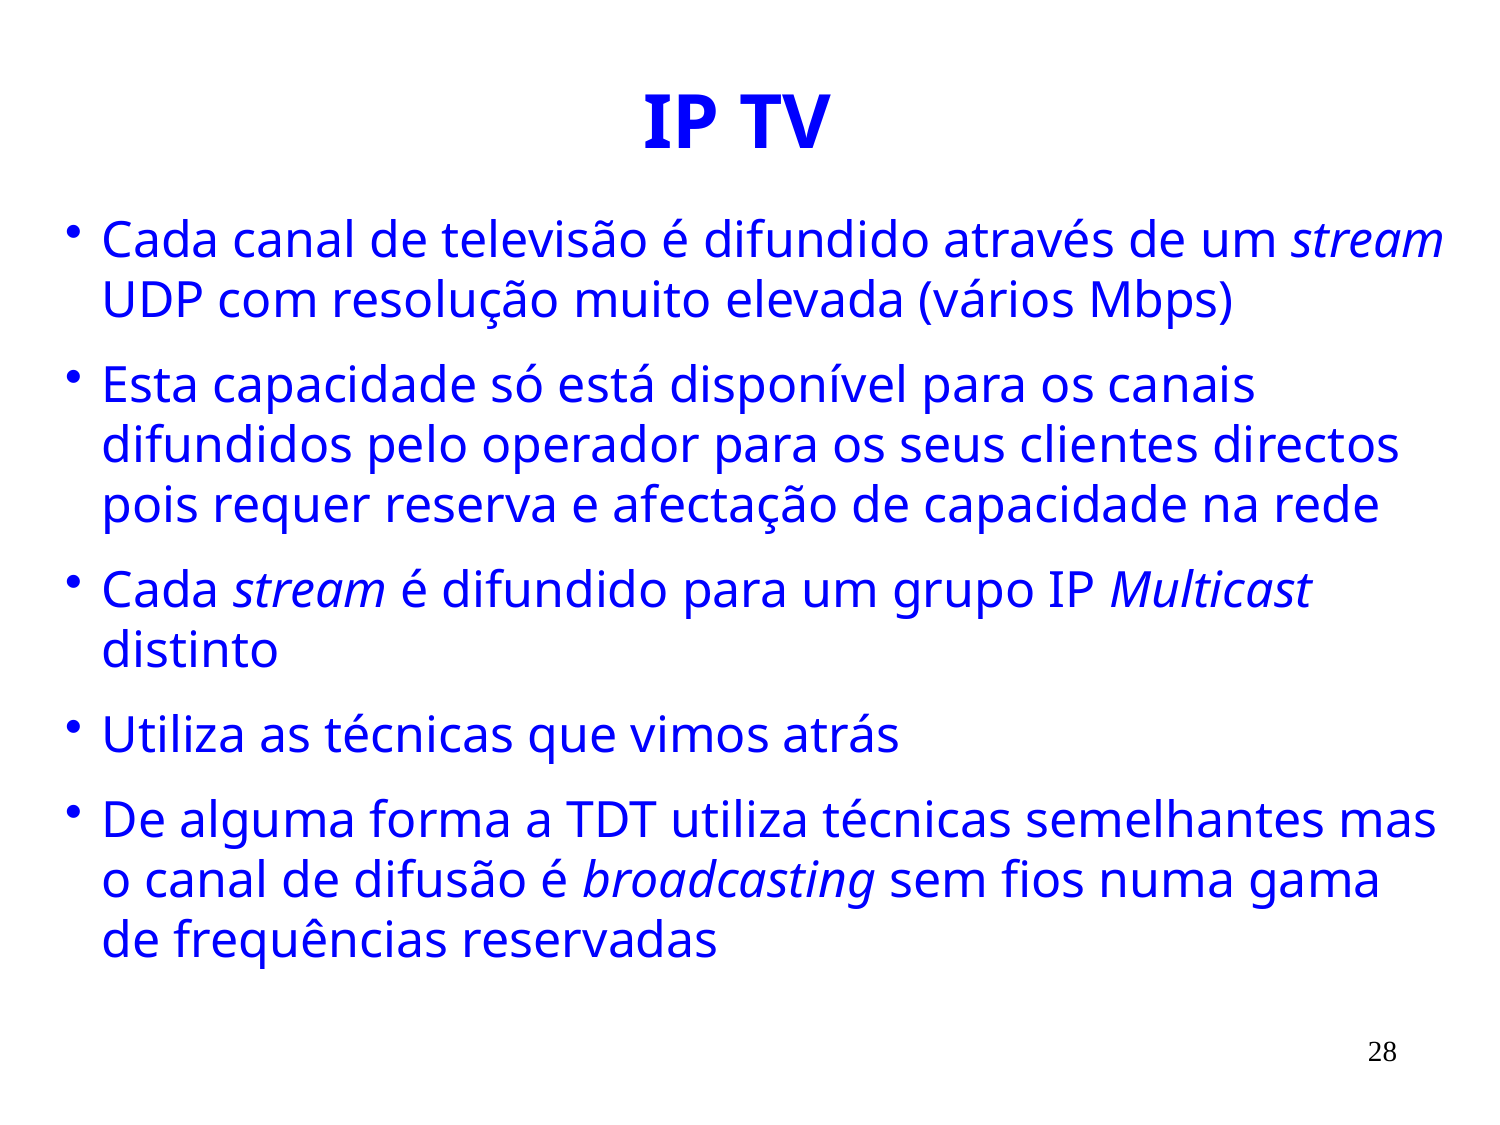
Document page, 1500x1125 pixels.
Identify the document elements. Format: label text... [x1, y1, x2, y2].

list Cada canal de televisão é difundido através de um stream UDP com resolução muito elevada (vários Mbps) Esta capacidade só está disponível para os canais difundidos pelo operador para os seus clientes directos pois requer reserva e afectação de capacidade na rede Cada stream é difundido para um grupo IP Multicast distinto Utiliza as técnicas que vimos atrás De alguma forma a TDT utiliza técnicas semelhantes mas o canal de difusão é broadcasting sem fios numa gama de frequências reservadas [50, 200, 1463, 1100]
slide_number 28 [1262, 1025, 1413, 1088]
title IP TV [50, 62, 1425, 175]
